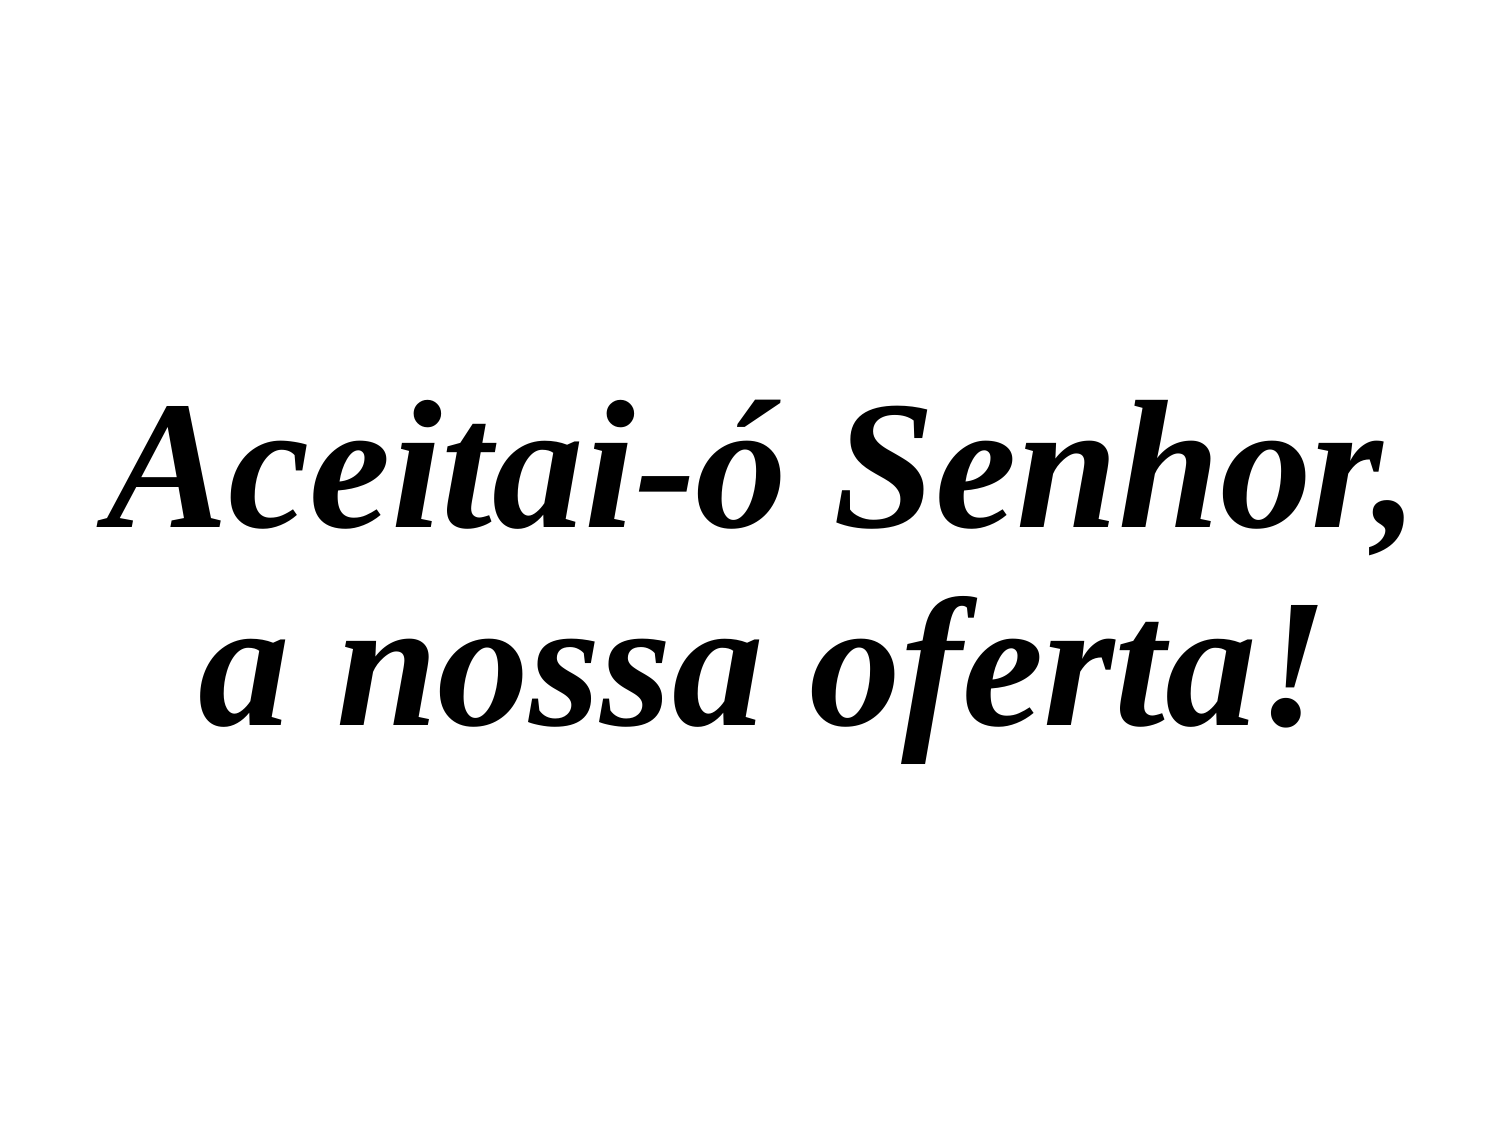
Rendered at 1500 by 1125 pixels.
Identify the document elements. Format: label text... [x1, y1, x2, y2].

list Aceitai-ó Senhor, a nossa oferta! [65, 59, 1462, 1076]
